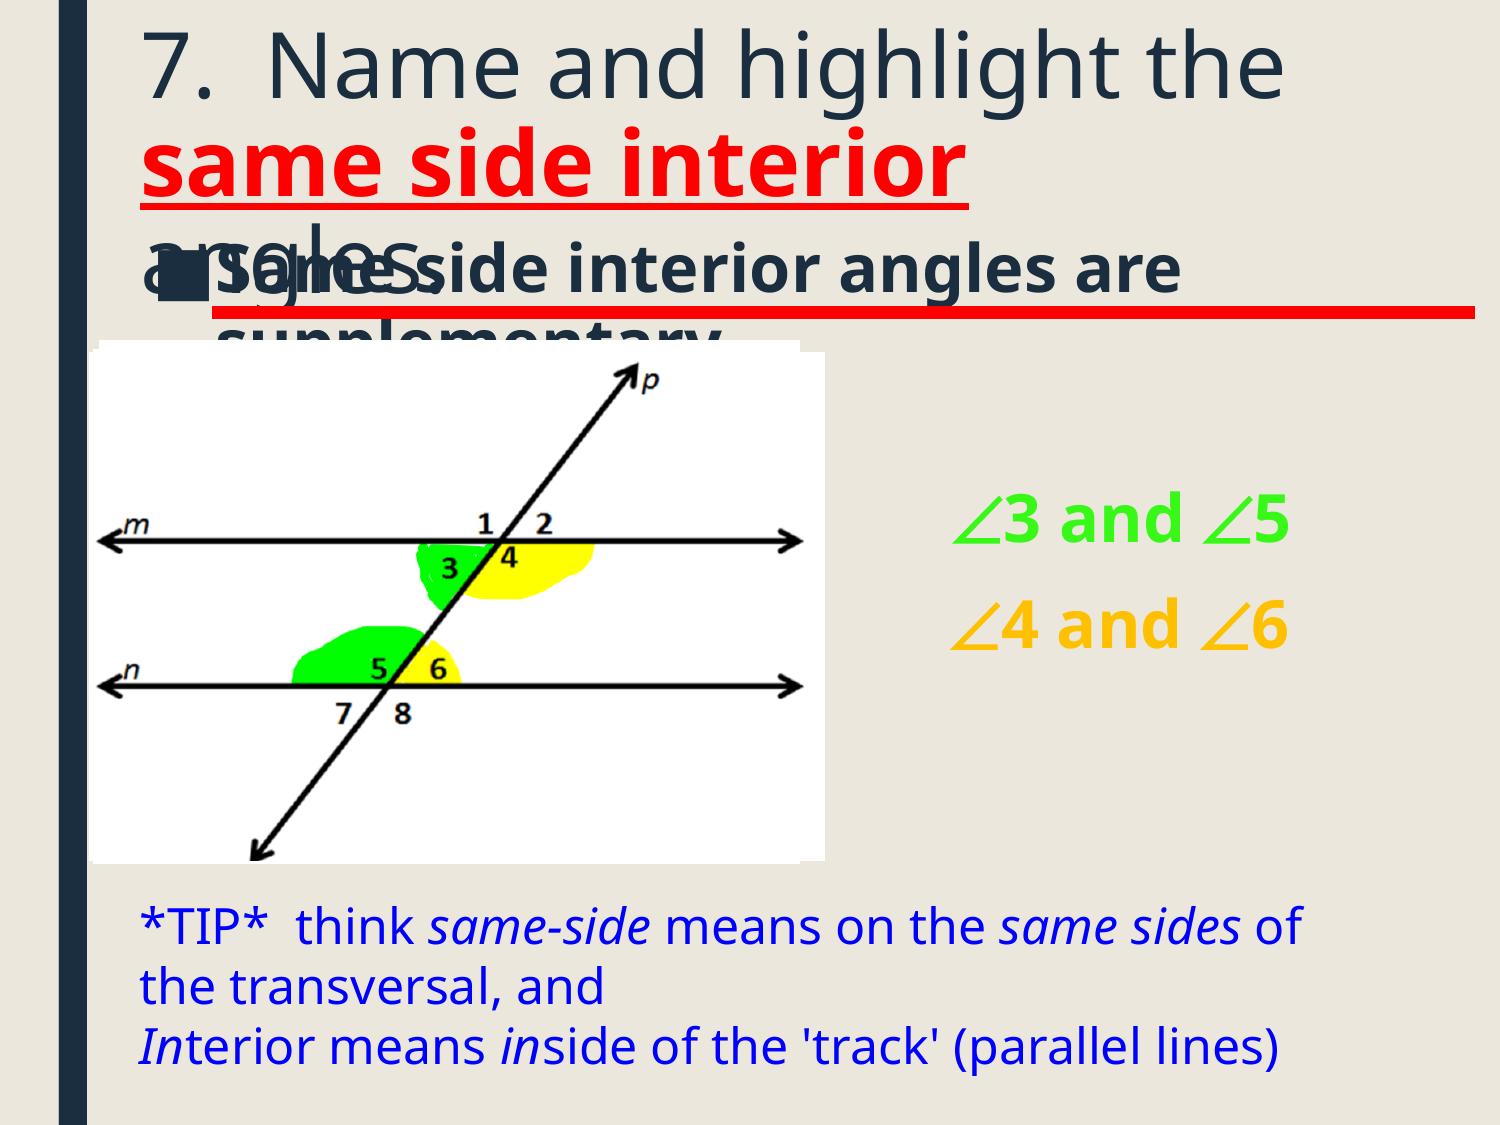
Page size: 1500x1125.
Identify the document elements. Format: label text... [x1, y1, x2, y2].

text_box *TIP* think same-side means on the same sides of the transversal, and Interior means inside of the 'track' (parallel lines) [125, 887, 1363, 1083]
list Same side interior angles are supplementary [137, 224, 1500, 325]
text_box 4 and 6 [935, 581, 1386, 682]
picture [89, 340, 825, 864]
title 7. Name and highlight the same side interior angles. [125, 12, 1307, 257]
text_box 3 and 5 [937, 474, 1388, 575]
